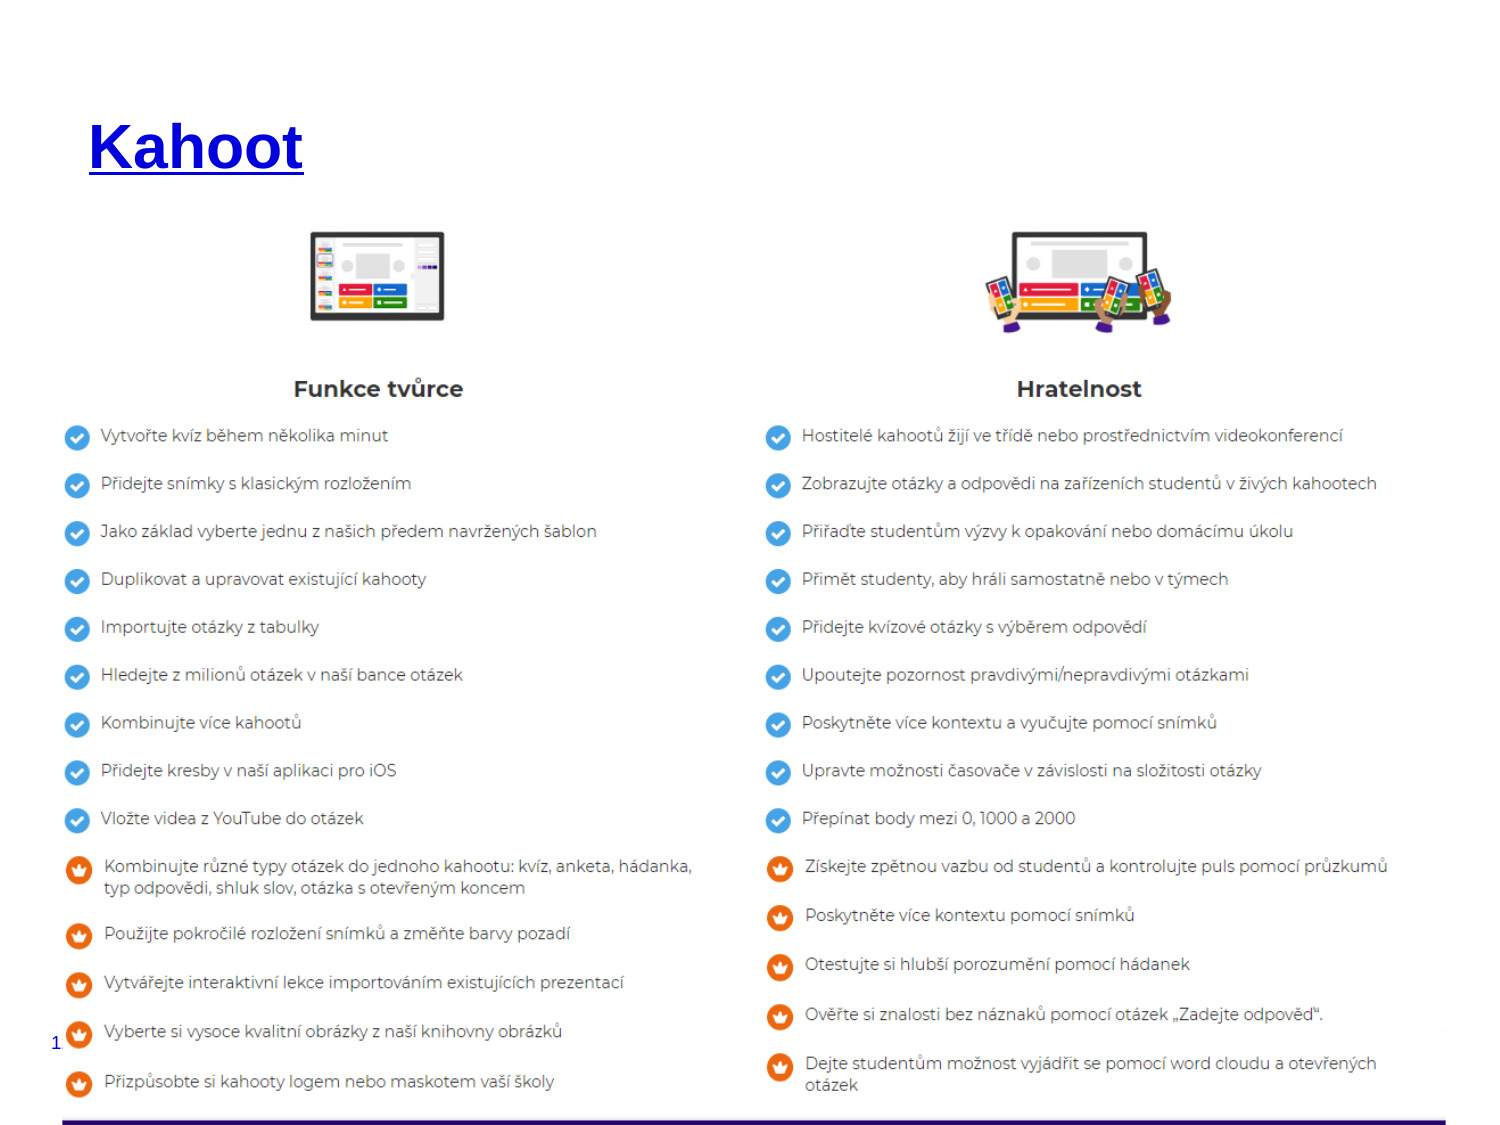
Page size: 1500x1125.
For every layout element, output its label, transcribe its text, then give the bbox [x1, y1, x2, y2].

title Kahoot [88, 118, 1412, 193]
slide_number 12 [50, 1021, 57, 1063]
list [62, 202, 1446, 1125]
